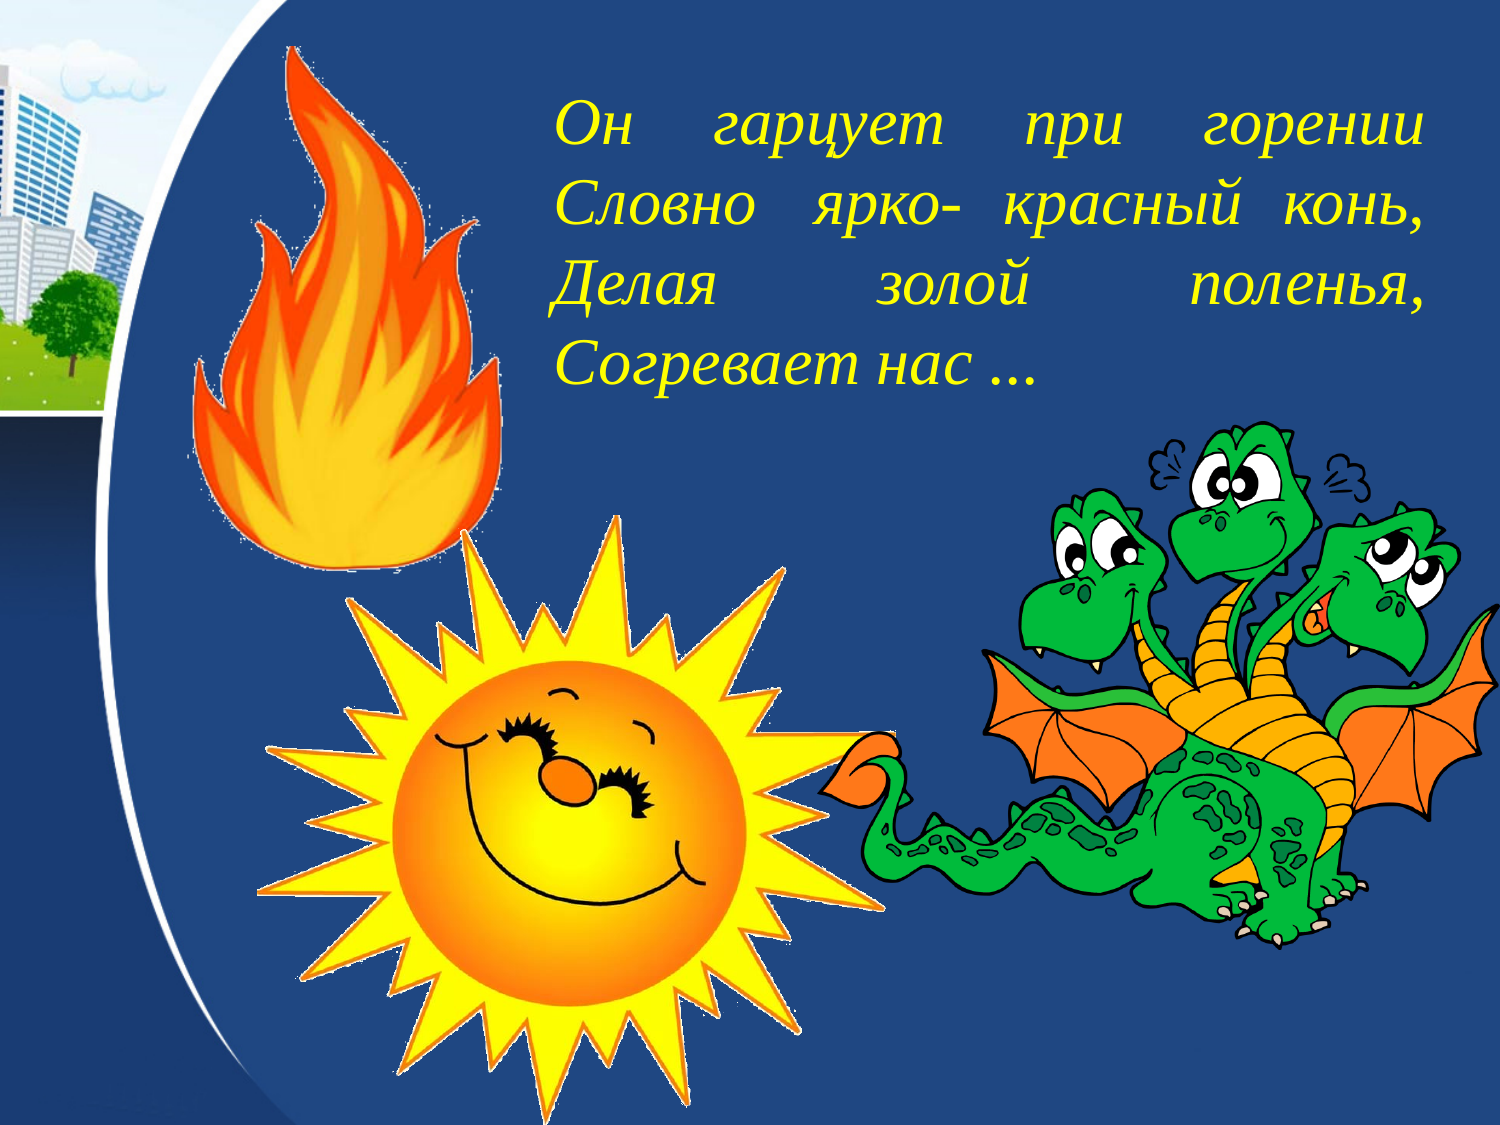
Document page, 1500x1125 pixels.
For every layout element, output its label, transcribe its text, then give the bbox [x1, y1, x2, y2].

text_box Он гарцует при горении Словно ярко- красный конь, Делая золой поленья, Согревает нас ... [614, 70, 1442, 405]
picture [0, 0, 1500, 1125]
